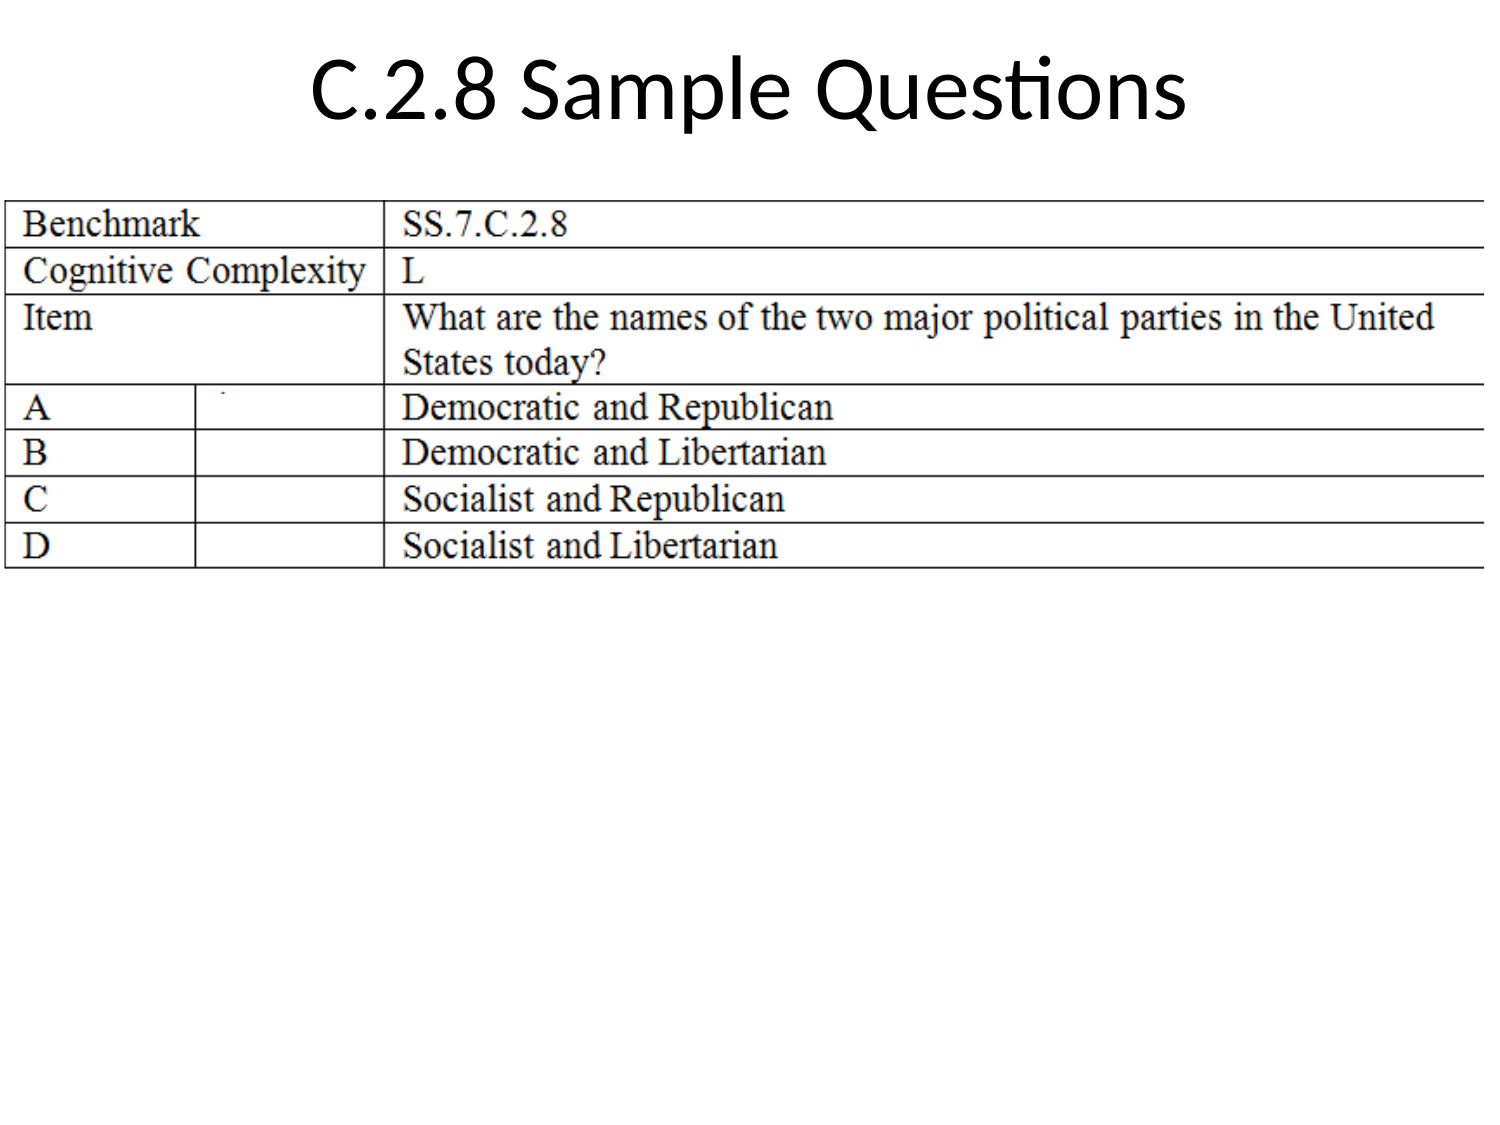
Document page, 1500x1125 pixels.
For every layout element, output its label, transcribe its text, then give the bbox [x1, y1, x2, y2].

title C.2.8 Sample Questions [112, 0, 1388, 167]
picture [4, 199, 1485, 588]
